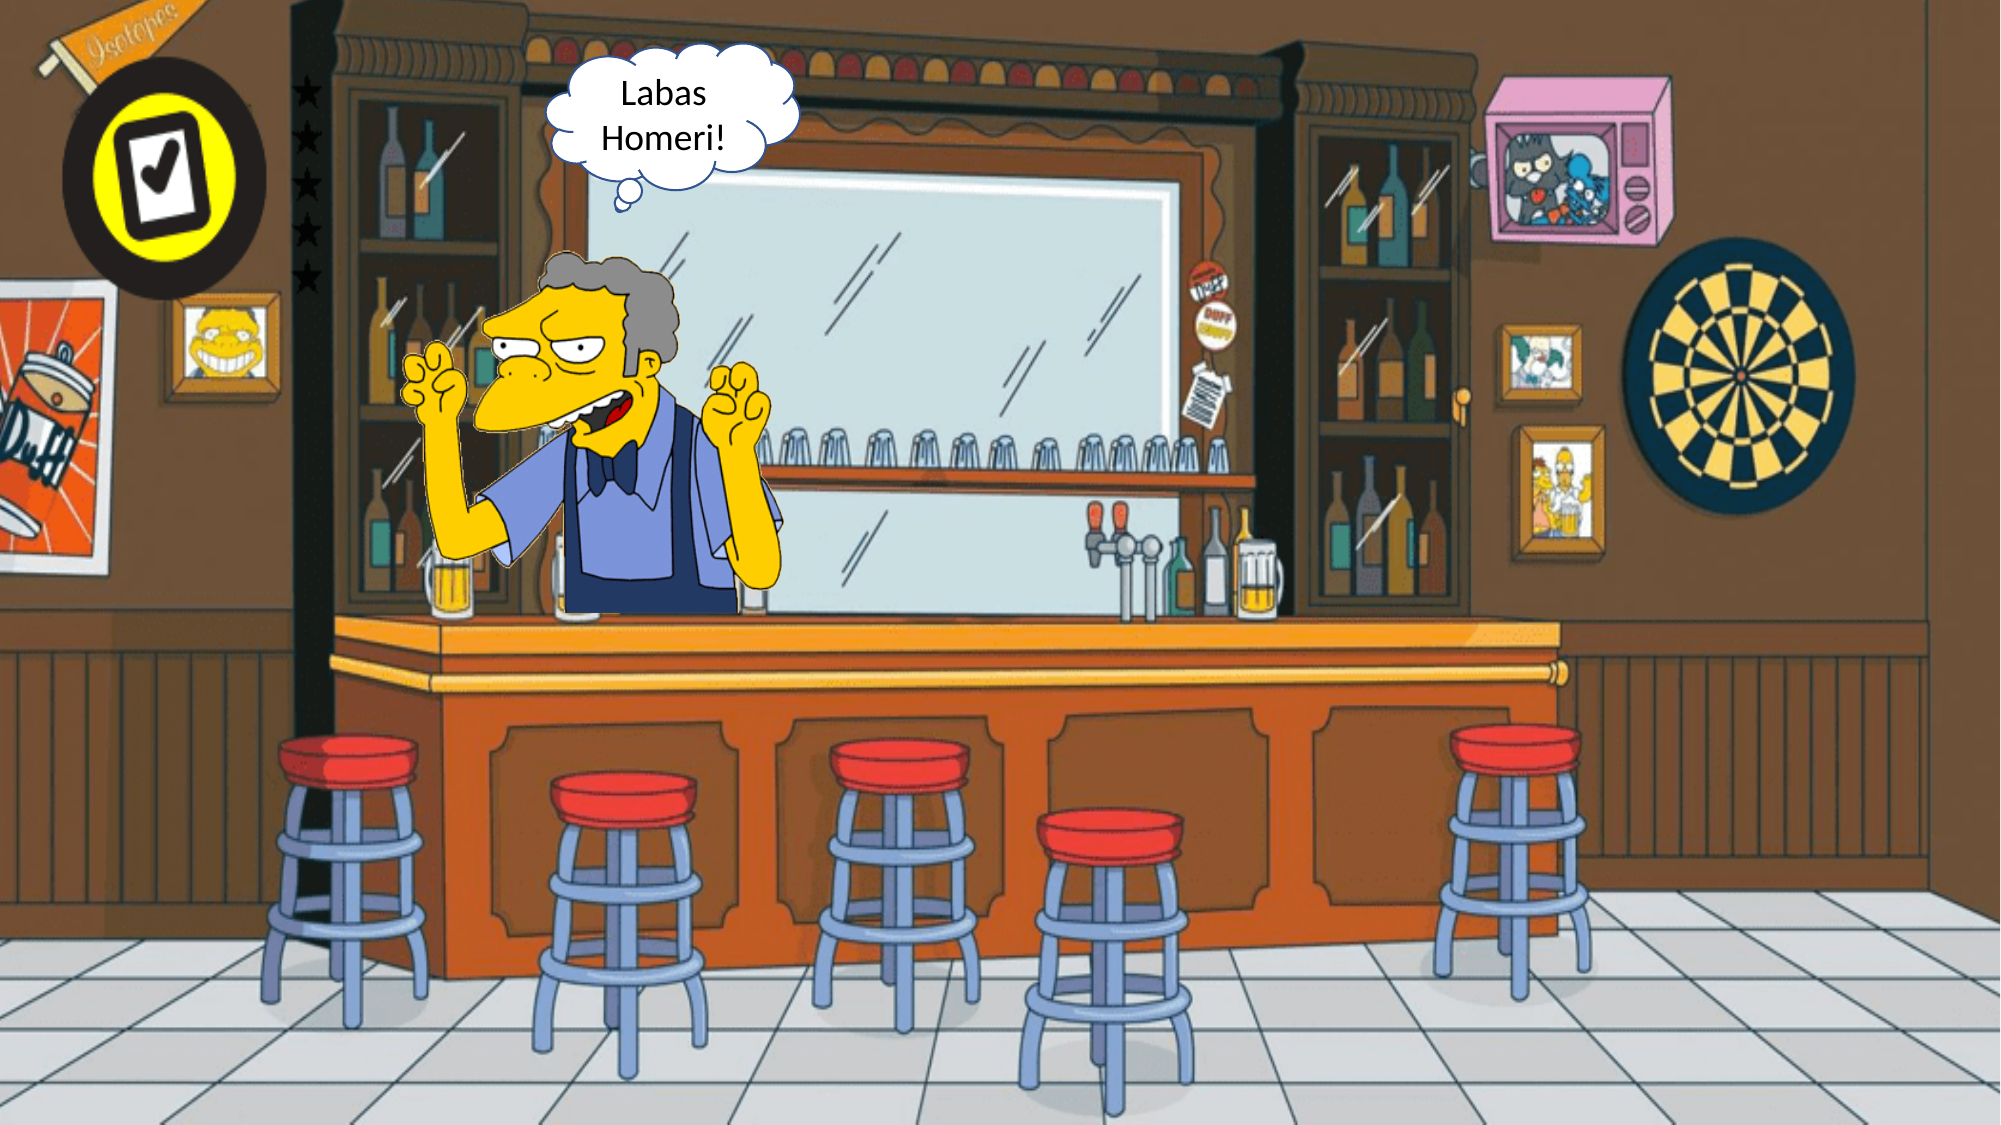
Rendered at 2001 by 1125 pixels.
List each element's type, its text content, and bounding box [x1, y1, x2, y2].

picture [0, 0, 2001, 1125]
text_box Labas Homeri! [544, 42, 802, 214]
